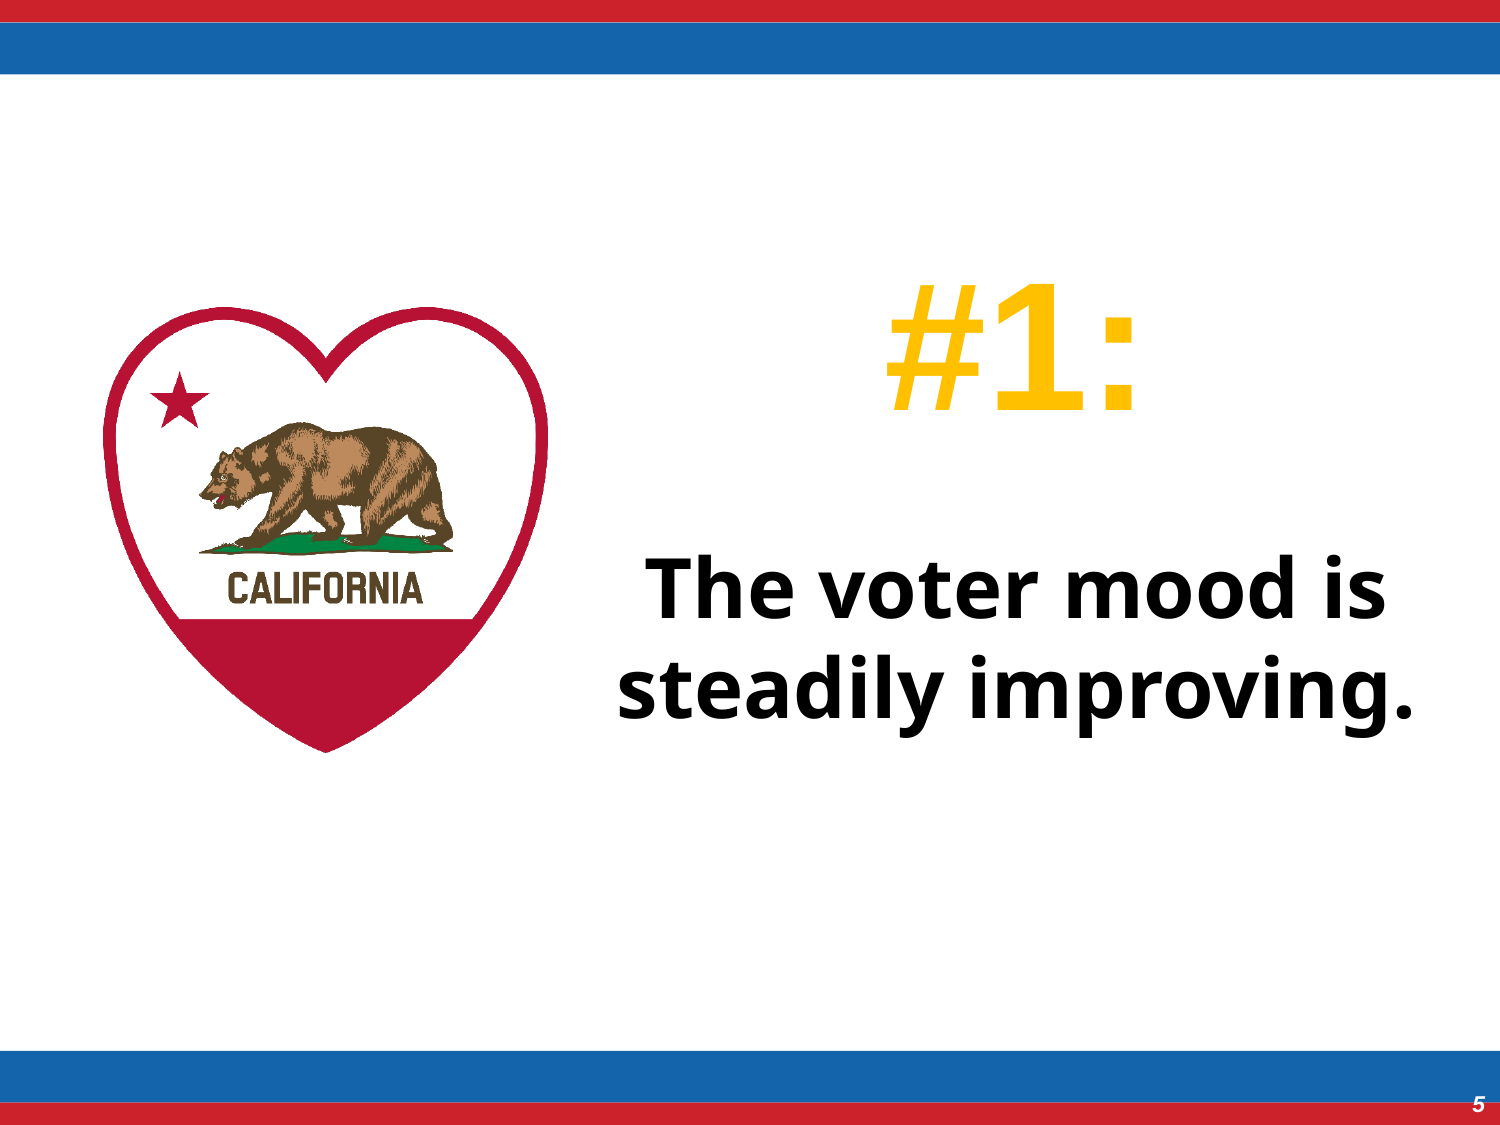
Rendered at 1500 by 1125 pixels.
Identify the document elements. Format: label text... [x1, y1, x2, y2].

title The voter mood is steadily improving. [547, 372, 1486, 898]
text_box #1: [831, 219, 1202, 455]
picture [103, 307, 548, 753]
